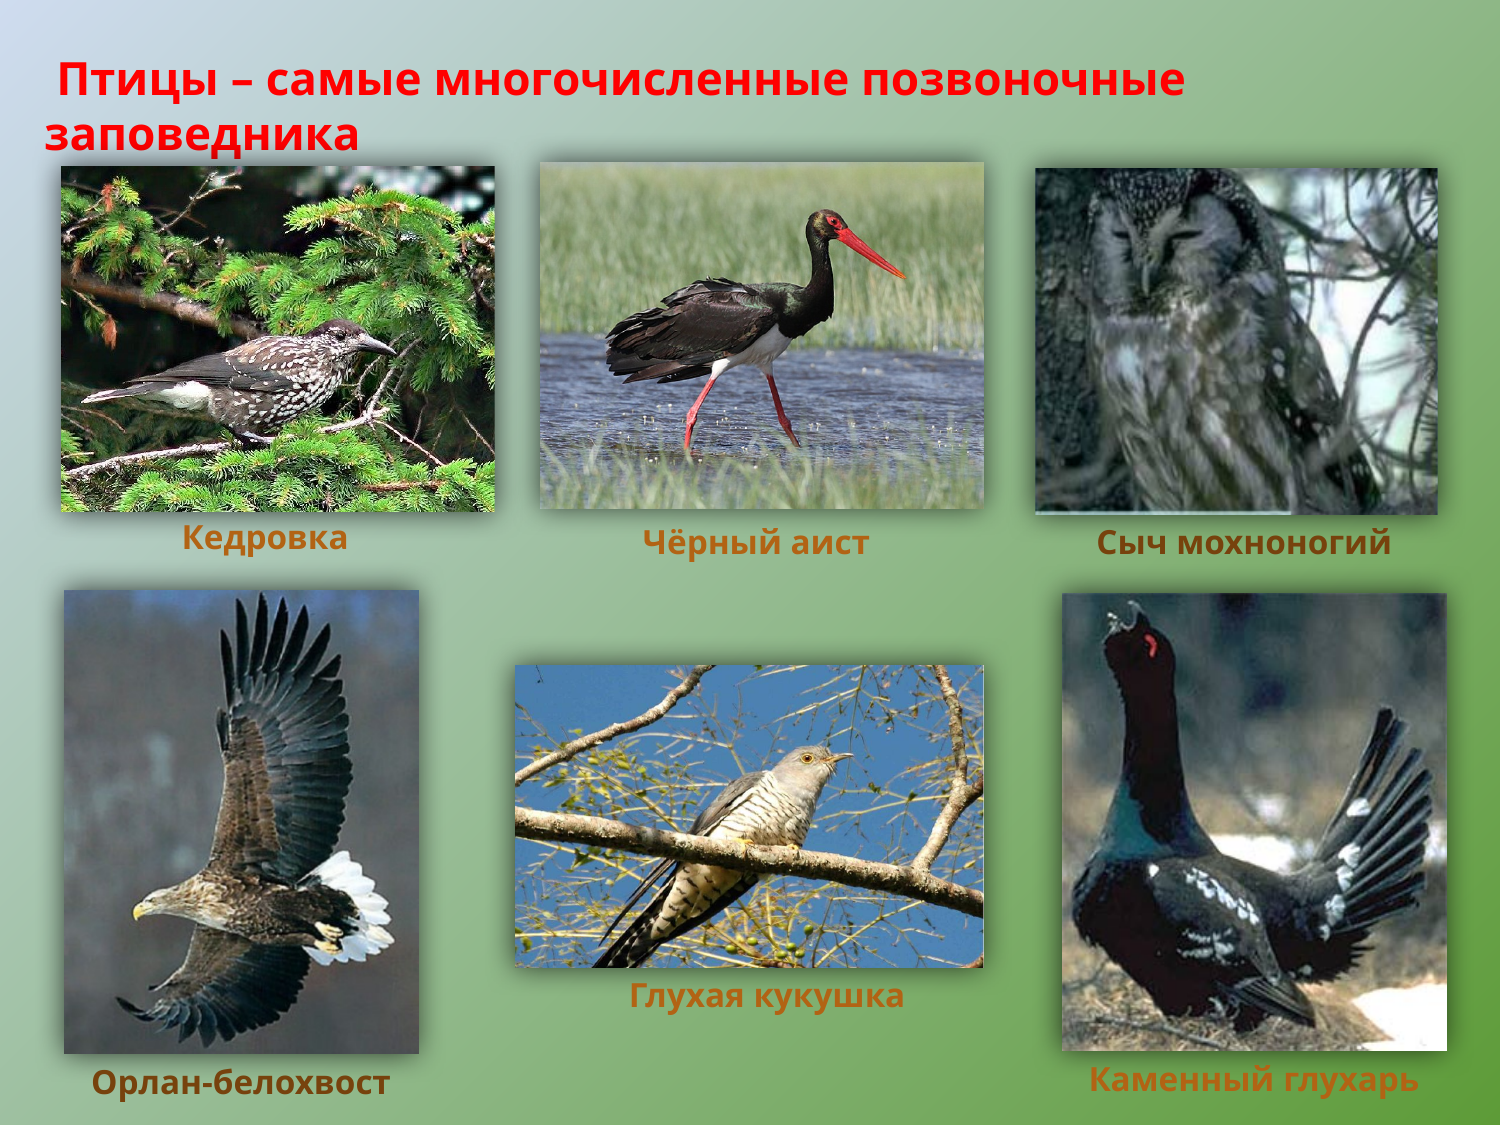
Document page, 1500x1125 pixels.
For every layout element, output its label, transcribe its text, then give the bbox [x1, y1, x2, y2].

text_box Орлан-белохвост [76, 1062, 407, 1109]
text_box Птицы – самые многочисленные позвоночные заповедника [29, 42, 1470, 168]
picture [540, 162, 985, 510]
text_box Кедровка [166, 520, 364, 564]
picture [60, 166, 495, 513]
picture [514, 665, 985, 968]
text_box Глухая кукушка [579, 977, 921, 1022]
picture [1035, 168, 1438, 515]
picture [64, 589, 419, 1055]
picture [1061, 593, 1447, 1051]
text_box Сыч мохноногий [1081, 523, 1424, 569]
text_box Чёрный аист [540, 514, 1048, 569]
text_box Каменный глухарь [1073, 1061, 1435, 1106]
